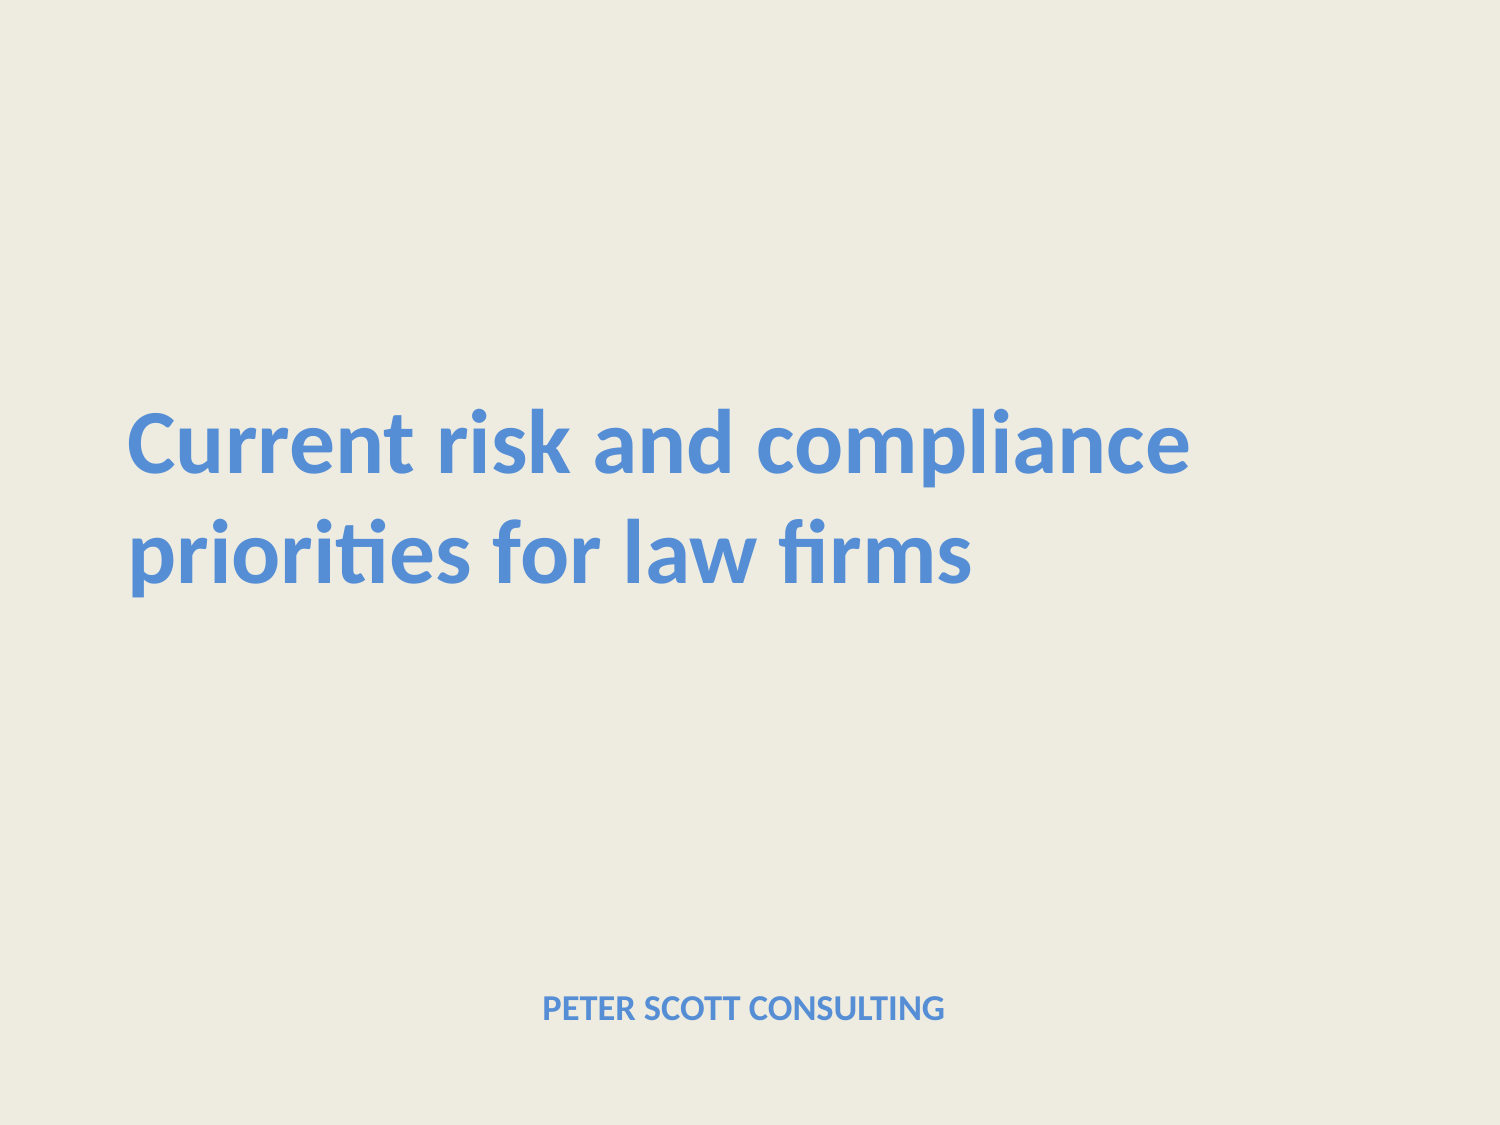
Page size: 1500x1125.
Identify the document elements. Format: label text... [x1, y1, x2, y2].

title Current risk and compliance priorities for law firms [112, 349, 1388, 634]
subtitle PETER SCOTT CONSULTING [407, 975, 1081, 1035]
